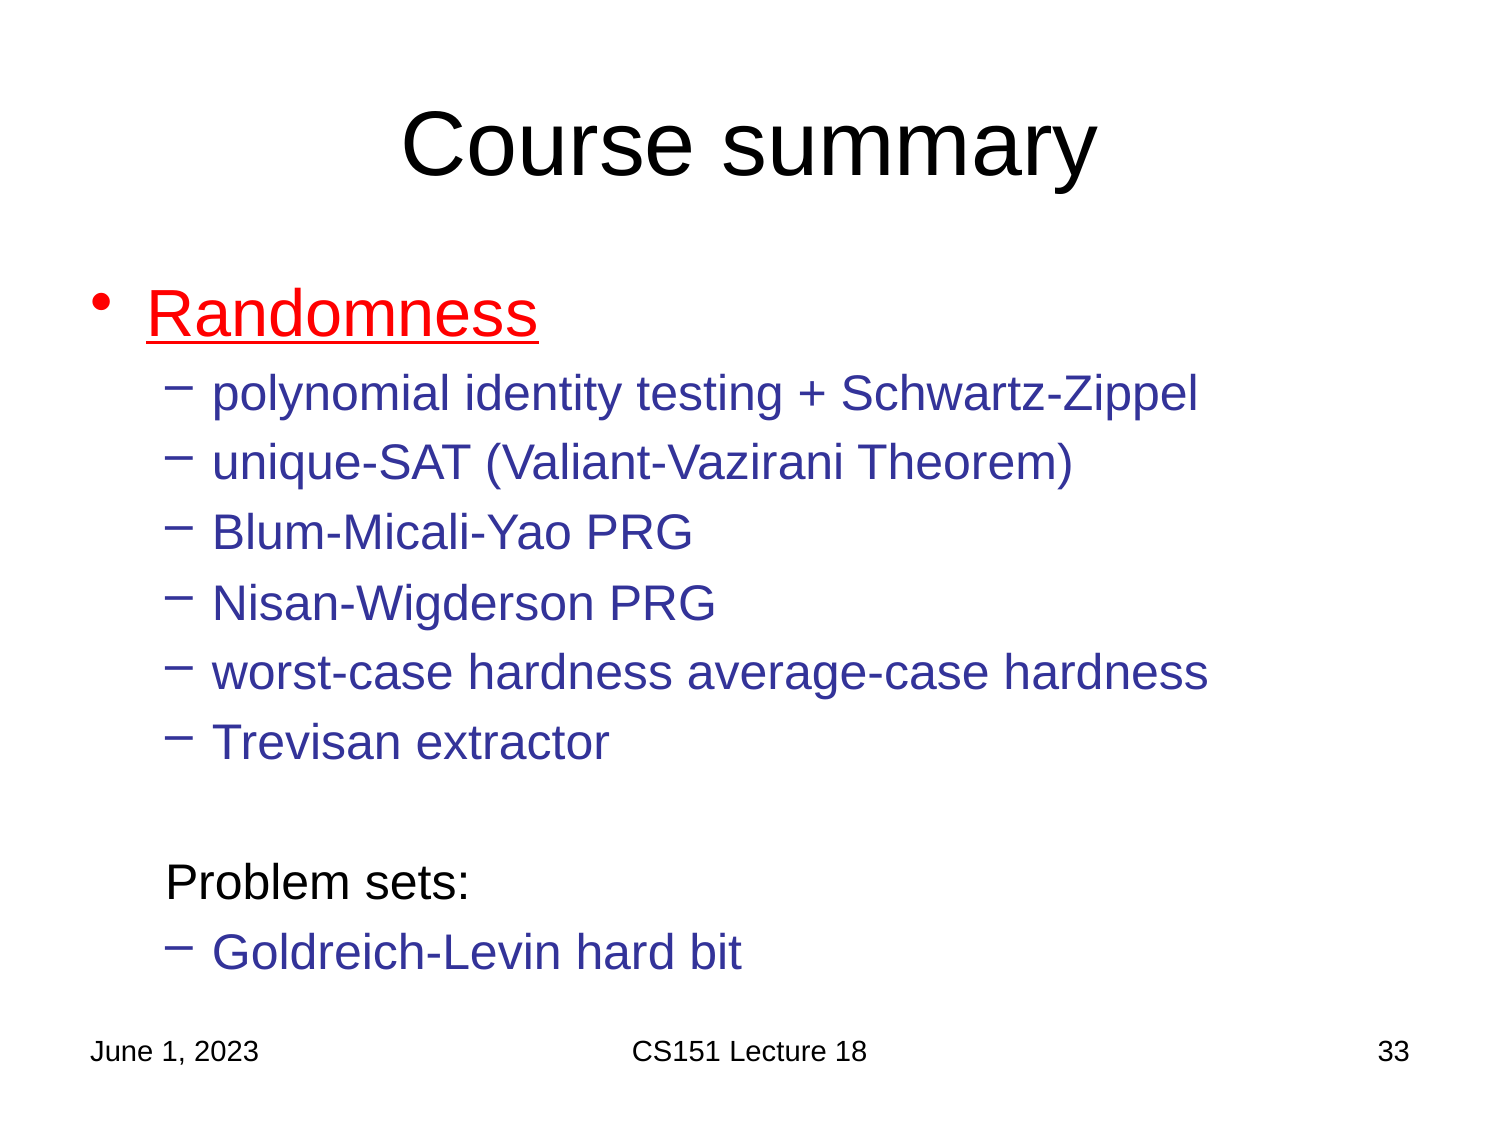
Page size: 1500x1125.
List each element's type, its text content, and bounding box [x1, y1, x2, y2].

slide_number 33 [1074, 1024, 1426, 1103]
footer CS151 Lecture 18 [512, 1024, 988, 1103]
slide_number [74, 1024, 426, 1103]
title Course summary [75, 45, 1425, 233]
